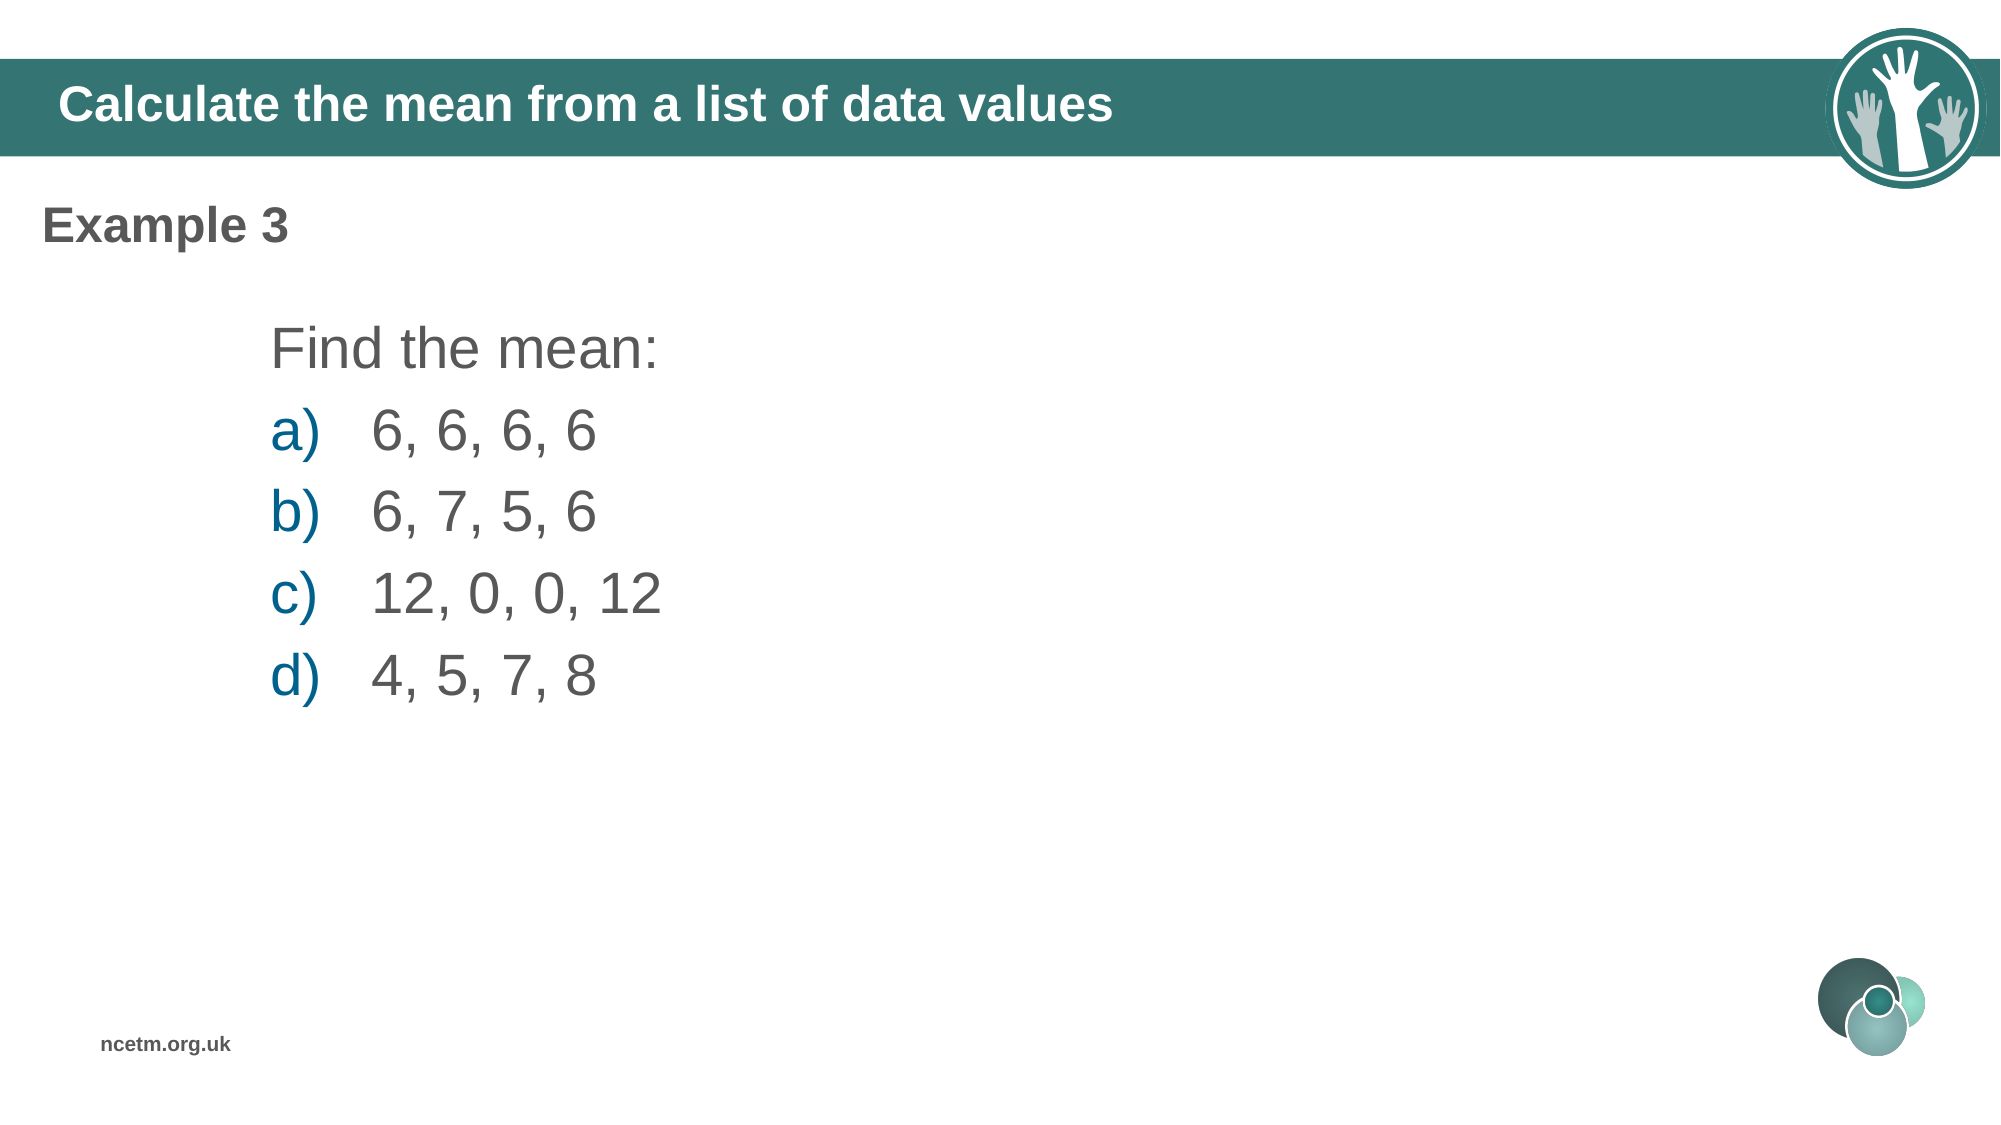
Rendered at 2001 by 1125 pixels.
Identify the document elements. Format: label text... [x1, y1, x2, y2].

title Calculate the mean from a list of data values [43, 70, 1781, 141]
text_box Example 3 [27, 185, 1027, 260]
picture [1818, 958, 1925, 1056]
picture [1824, 26, 1988, 190]
text_box Find the mean: 6, 6, 6, 6 6, 7, 5, 6 12, 0, 0, 12 4, 5, 7, 8 [255, 302, 1256, 715]
